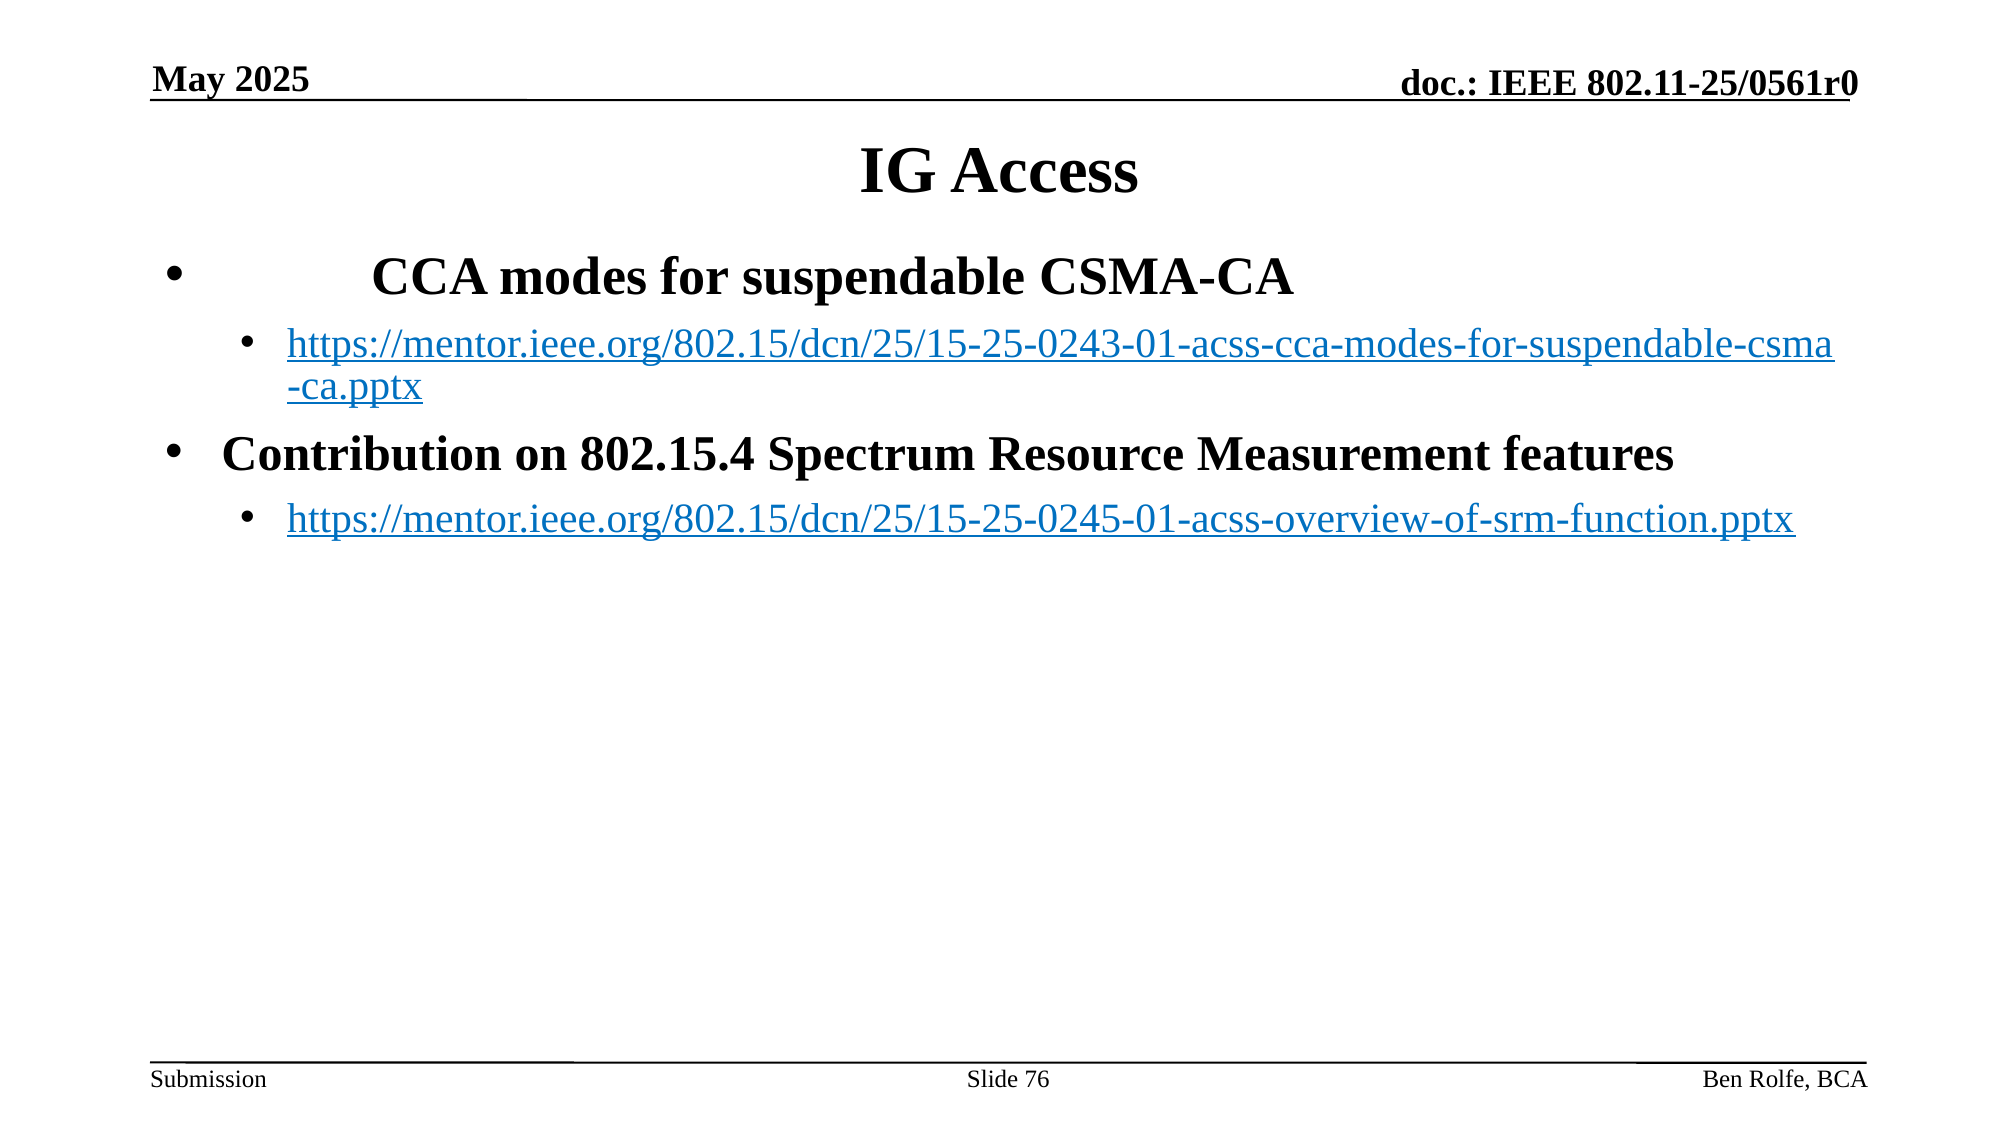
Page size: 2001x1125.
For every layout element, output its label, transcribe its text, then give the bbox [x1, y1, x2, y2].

title IG Access [149, 112, 1850, 221]
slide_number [152, 54, 563, 100]
slide_number Slide 76 [950, 1061, 1067, 1123]
footer Ben Rolfe, BCA [1171, 1061, 1869, 1093]
list CCA modes for suspendable CSMA-CA https://mentor.ieee.org/802.15/dcn/25/15-25-0243-01-acss-cca-modes-for-suspendable-csma-ca.pptx Contribution on 802.15.4 Spectrum Resource Measurement features https://mentor.ieee.org/802.15/dcn/25/15-25-0245-01-acss-overview-of-srm-function.pptx [149, 232, 1850, 1063]
